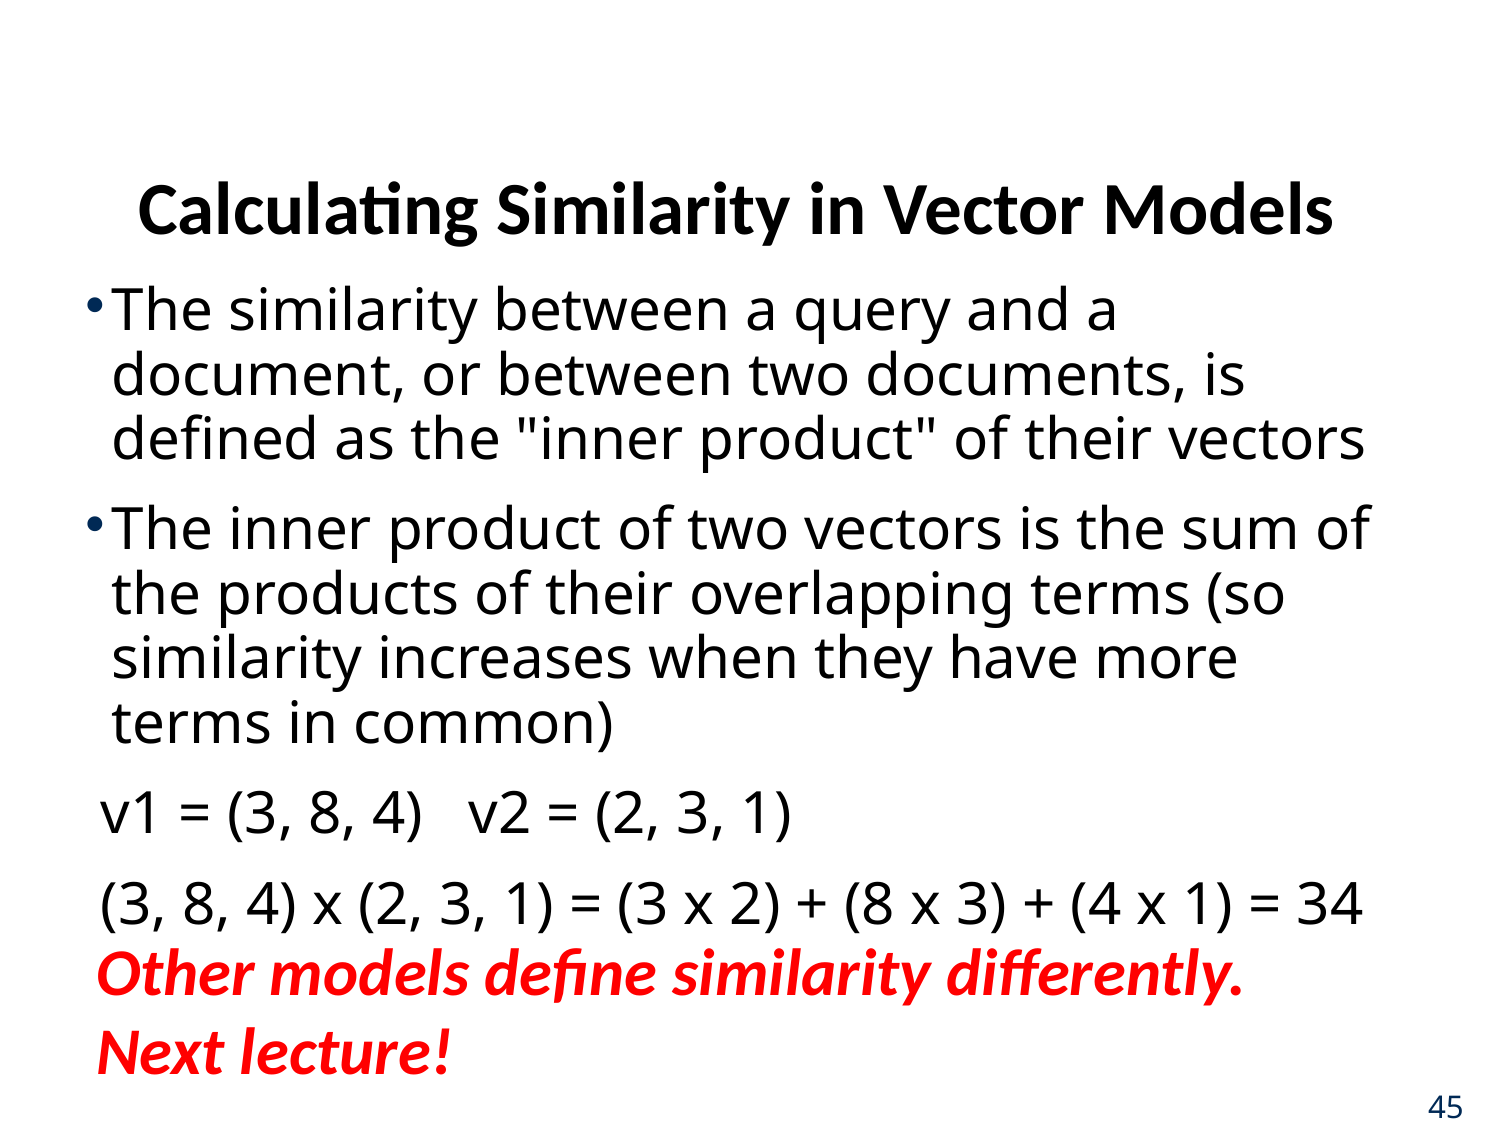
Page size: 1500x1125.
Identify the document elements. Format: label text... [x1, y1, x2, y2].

title Calculating Similarity in Vector Models [62, 112, 1413, 308]
text_box Other models define similarity differently. Next lecture! [81, 920, 1394, 1096]
text_box 45 [1438, 1081, 1454, 1119]
text_box The similarity between a query and a document, or between two documents, is defined as the "inner product" of their vectors The inner product of two vectors is the sum of the products of their overlapping terms (so similarity increases when they have more terms in common) v1 = (3, 8, 4) v2 = (2, 3, 1) (3, 8, 4) x (2, 3, 1) = (3 x 2) + (8 x 3) + (4 x 1) = 34 [74, 187, 1425, 943]
